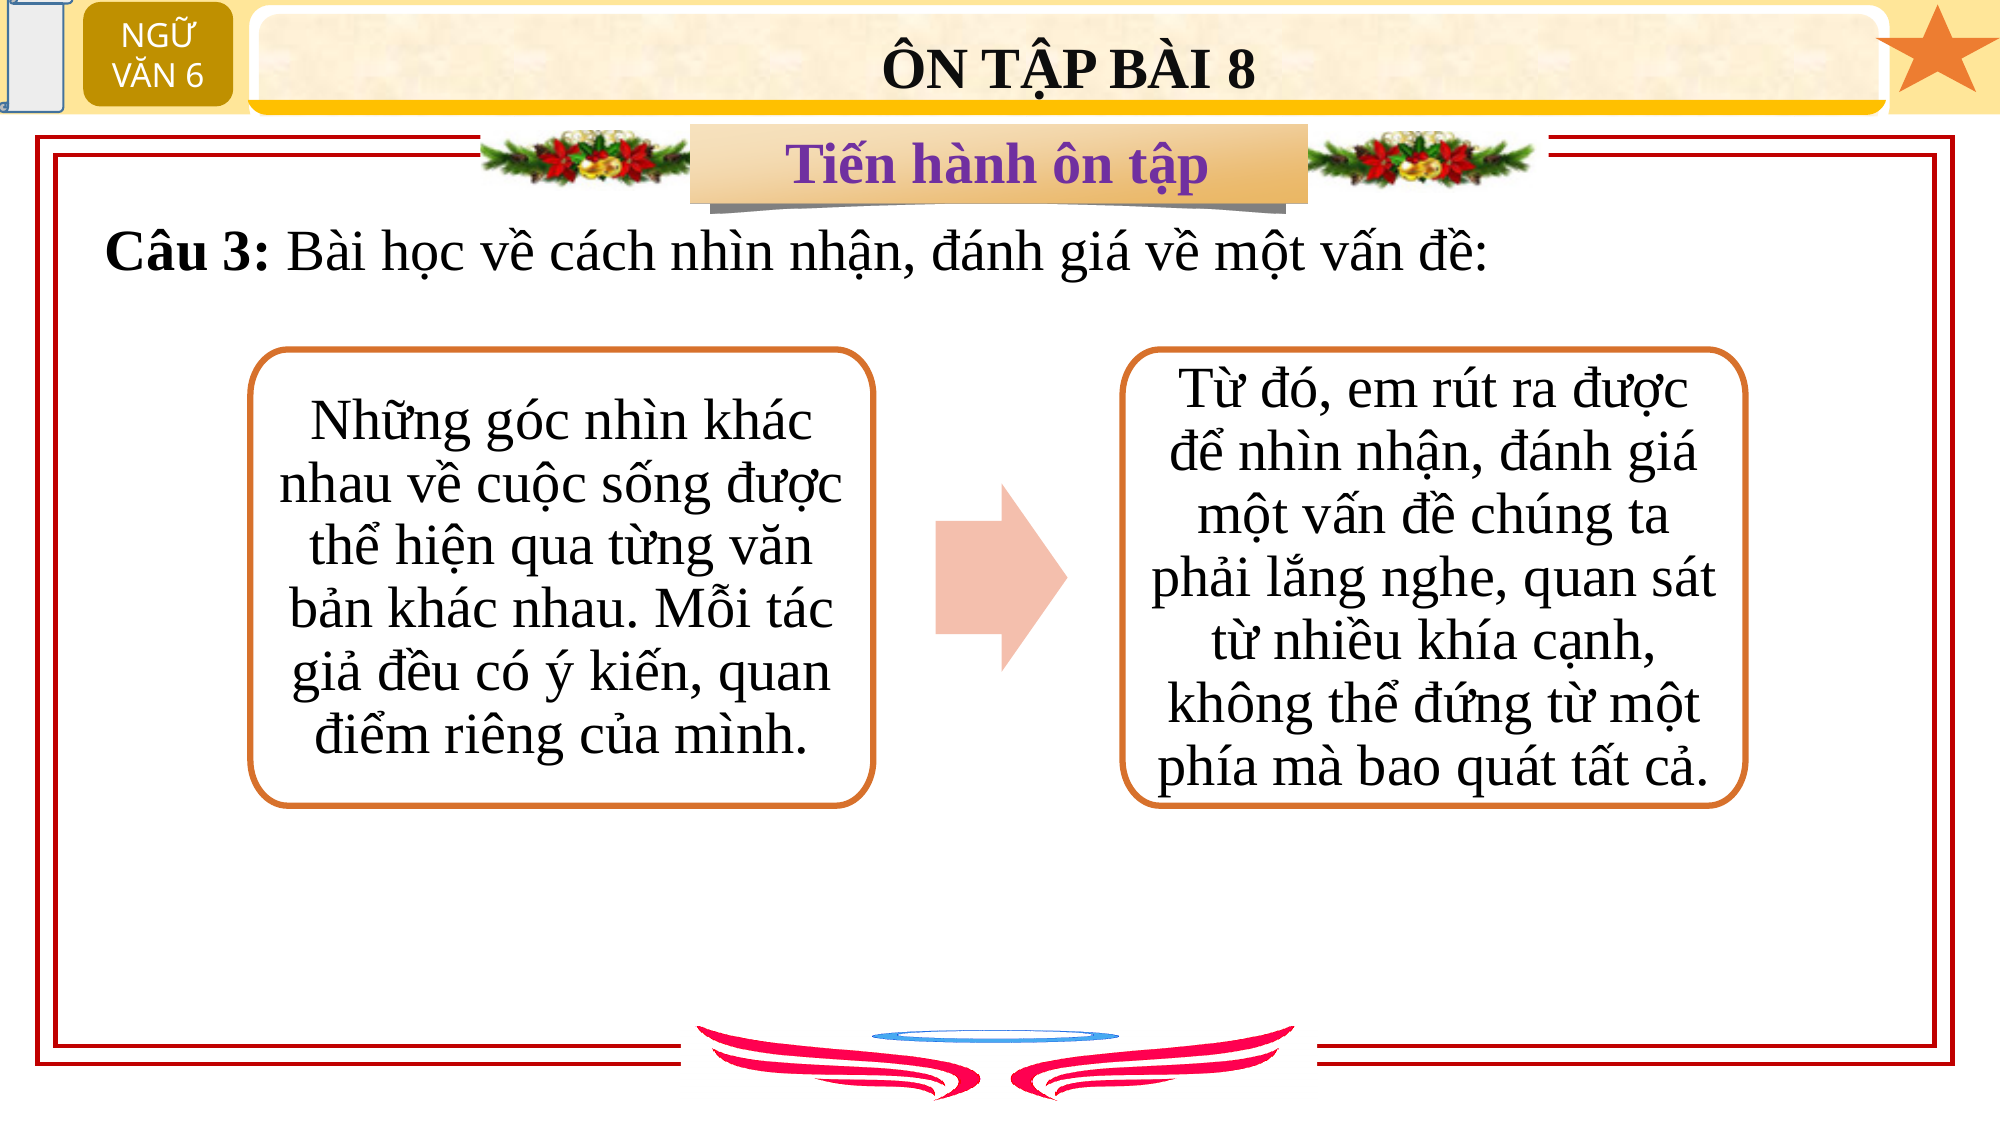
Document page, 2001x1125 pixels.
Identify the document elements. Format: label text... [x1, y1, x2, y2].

picture [680, 1026, 1318, 1102]
text_box ÔN TẬP BÀI 8 [257, 12, 1880, 98]
text_box [246, 98, 1888, 116]
text_box Câu 3: Bài học về cách nhìn nhận, đánh giá về một vấn đề: [90, 205, 1506, 290]
text_box [935, 483, 1068, 672]
text_box ÔN TẬP BÀI 8 [258, 112, 1880, 118]
text_box [1874, 1, 2000, 95]
text_box Tiến hành ôn tập [770, 117, 1226, 124]
text_box [0, 0, 2000, 116]
text_box [36, 136, 680, 1065]
text_box [1318, 136, 1953, 1065]
text_box [0, 0, 74, 114]
text_box Từ đó, em rút ra được để nhìn nhận, đánh giá một vấn đề chúng ta phải lắng nghe, quan sát từ nhiều khía cạnh, không thể đứng từ một phía mà bao quát tất cả. [1121, 348, 1747, 807]
picture [480, 124, 1549, 214]
text_box NGỮ VĂN 6 [82, 0, 235, 108]
text_box Những góc nhìn khác nhau về cuộc sống được thể hiện qua từng văn bản khác nhau. Mỗi tác giả đều có ý kiến, quan điểm riêng của mình. [249, 348, 875, 807]
